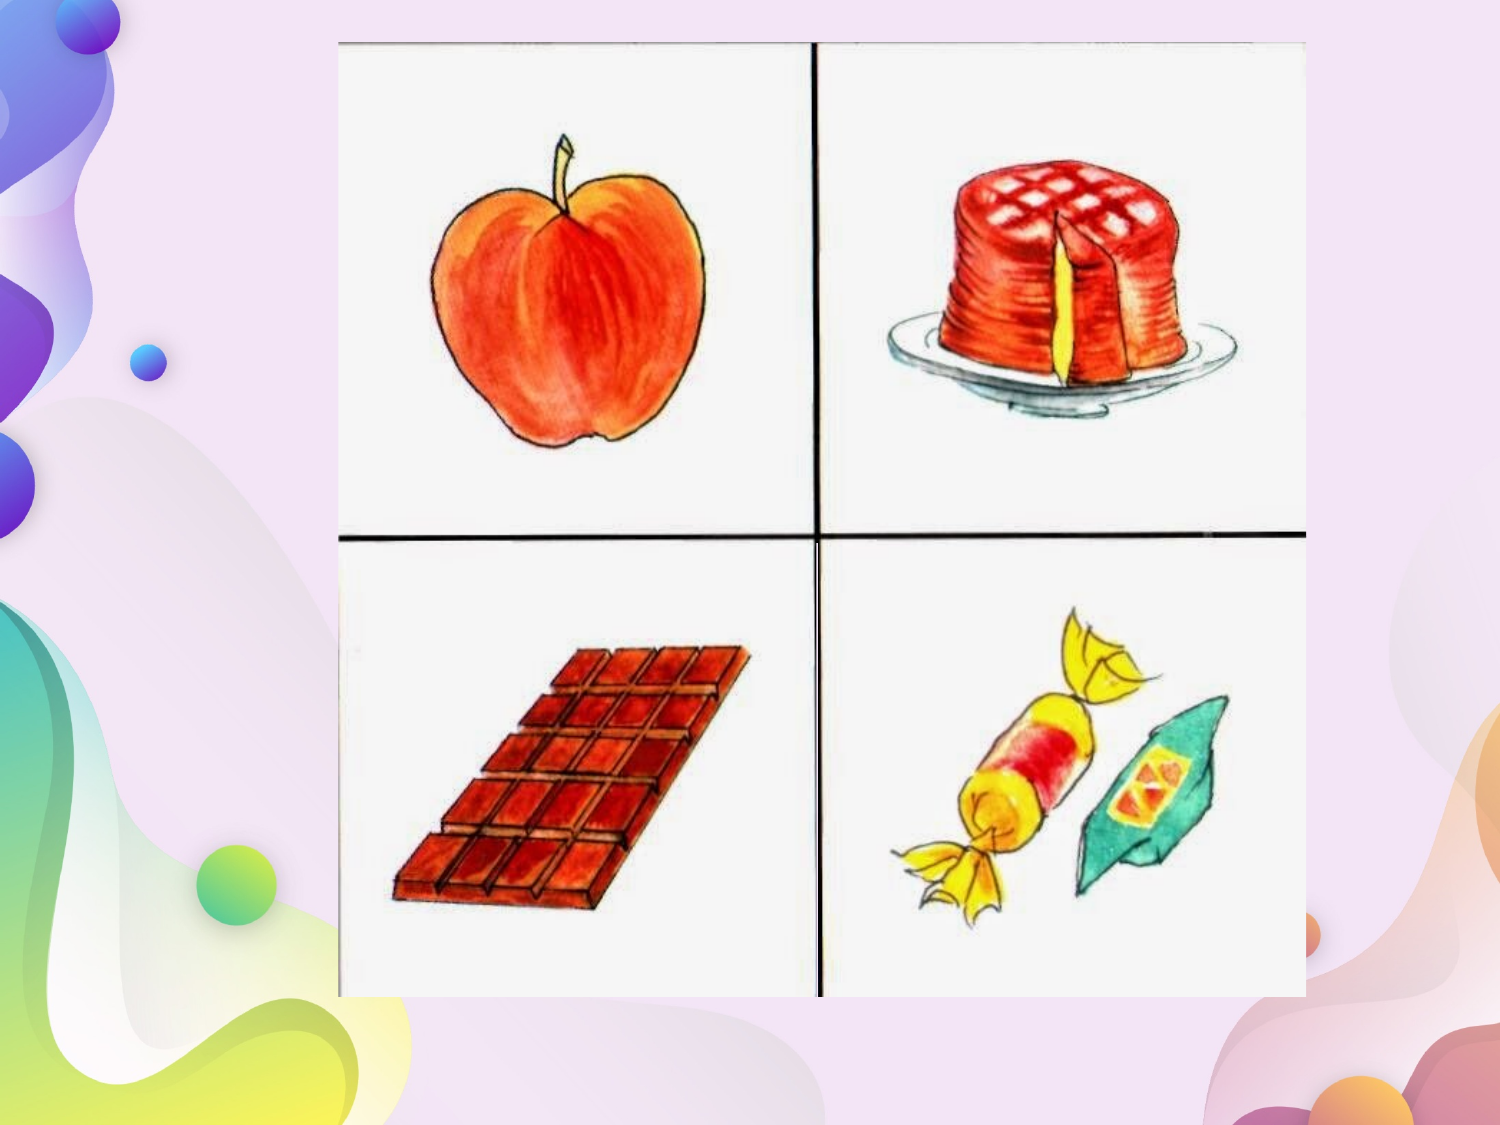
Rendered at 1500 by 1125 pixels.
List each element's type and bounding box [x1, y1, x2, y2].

picture [0, 0, 1500, 1125]
list [338, 42, 818, 543]
